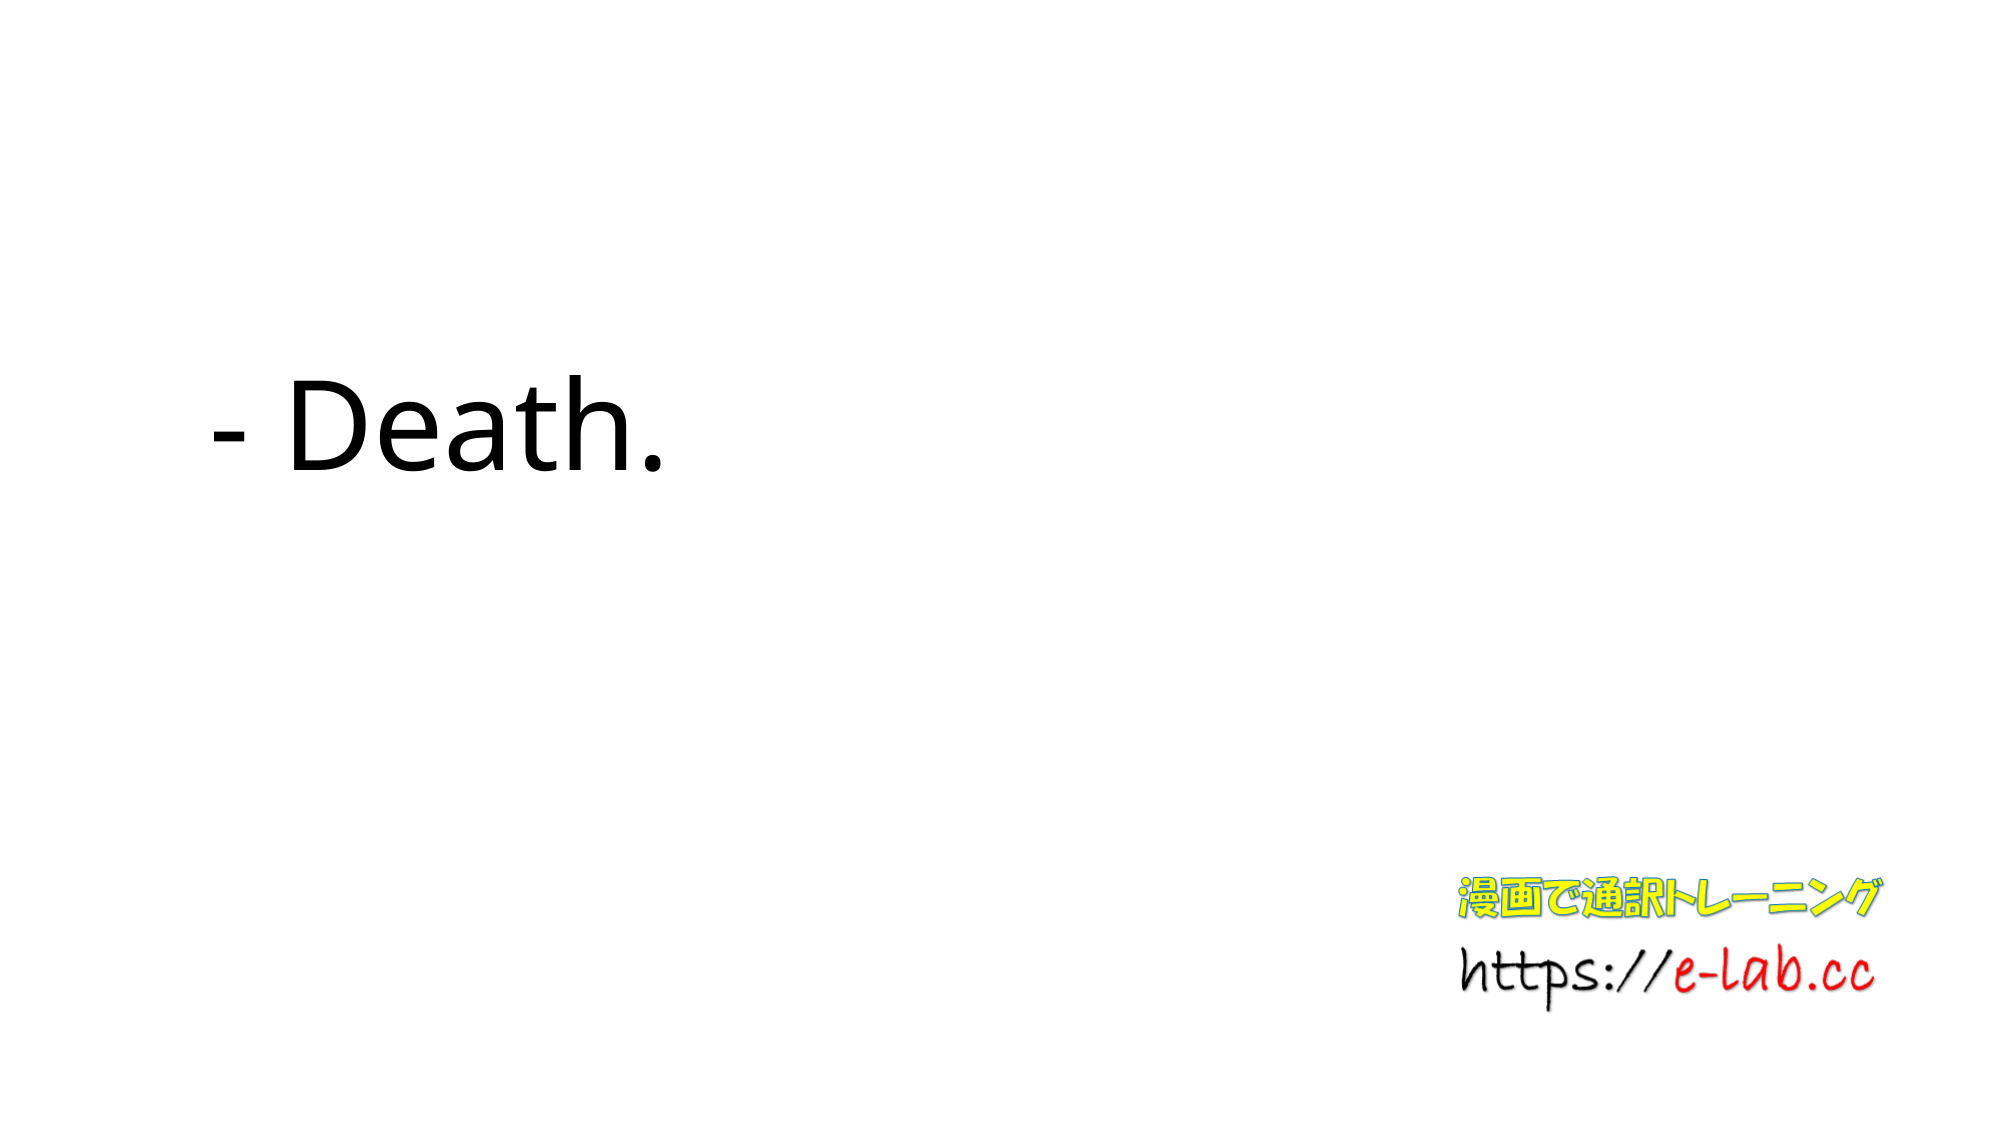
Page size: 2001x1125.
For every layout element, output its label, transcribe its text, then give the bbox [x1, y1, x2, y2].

title - Death. [194, 280, 1956, 506]
picture [1414, 861, 1921, 1061]
